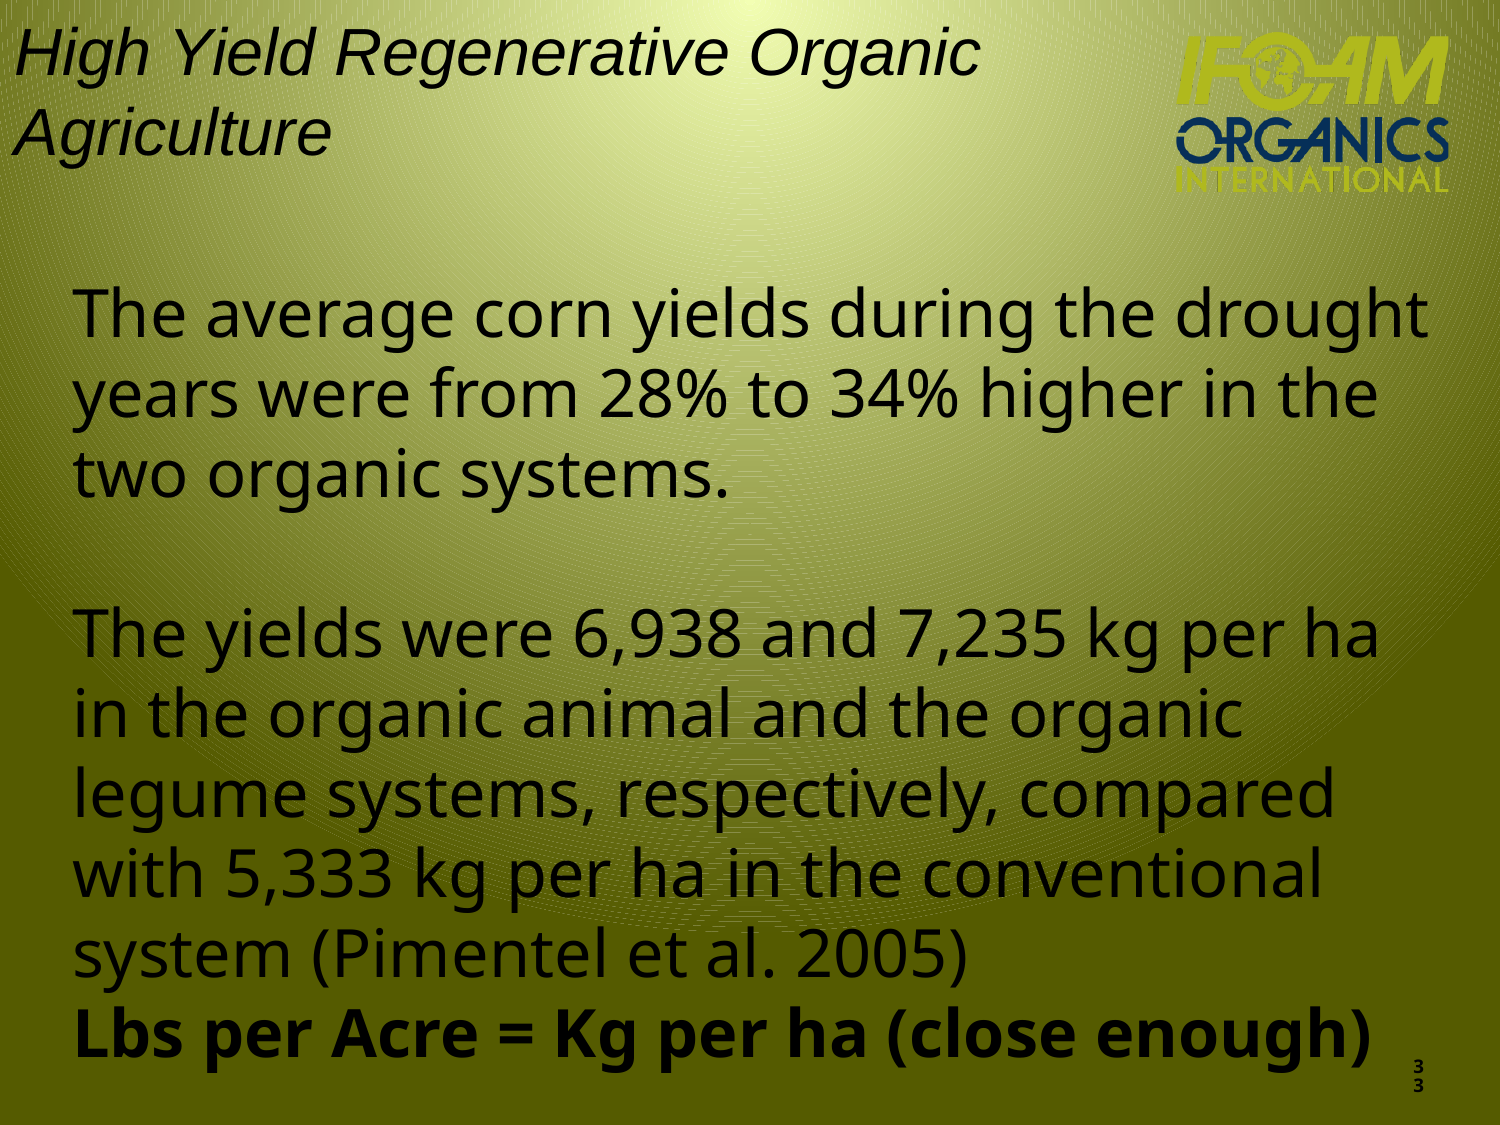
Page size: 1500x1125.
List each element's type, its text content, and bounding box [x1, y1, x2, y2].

text_box High Yield Regenerative Organic Agriculture [0, 1, 1238, 177]
text_box The average corn yields during the drought years were from 28% to 34% higher in the two organic systems. The yields were 6,938 and 7,235 kg per ha in the organic animal and the organic legume systems, respectively, compared with 5,333 kg per ha in the conventional system (Pimentel et al. 2005) Lbs per Acre = Kg per ha (close enough) [57, 263, 1452, 1079]
